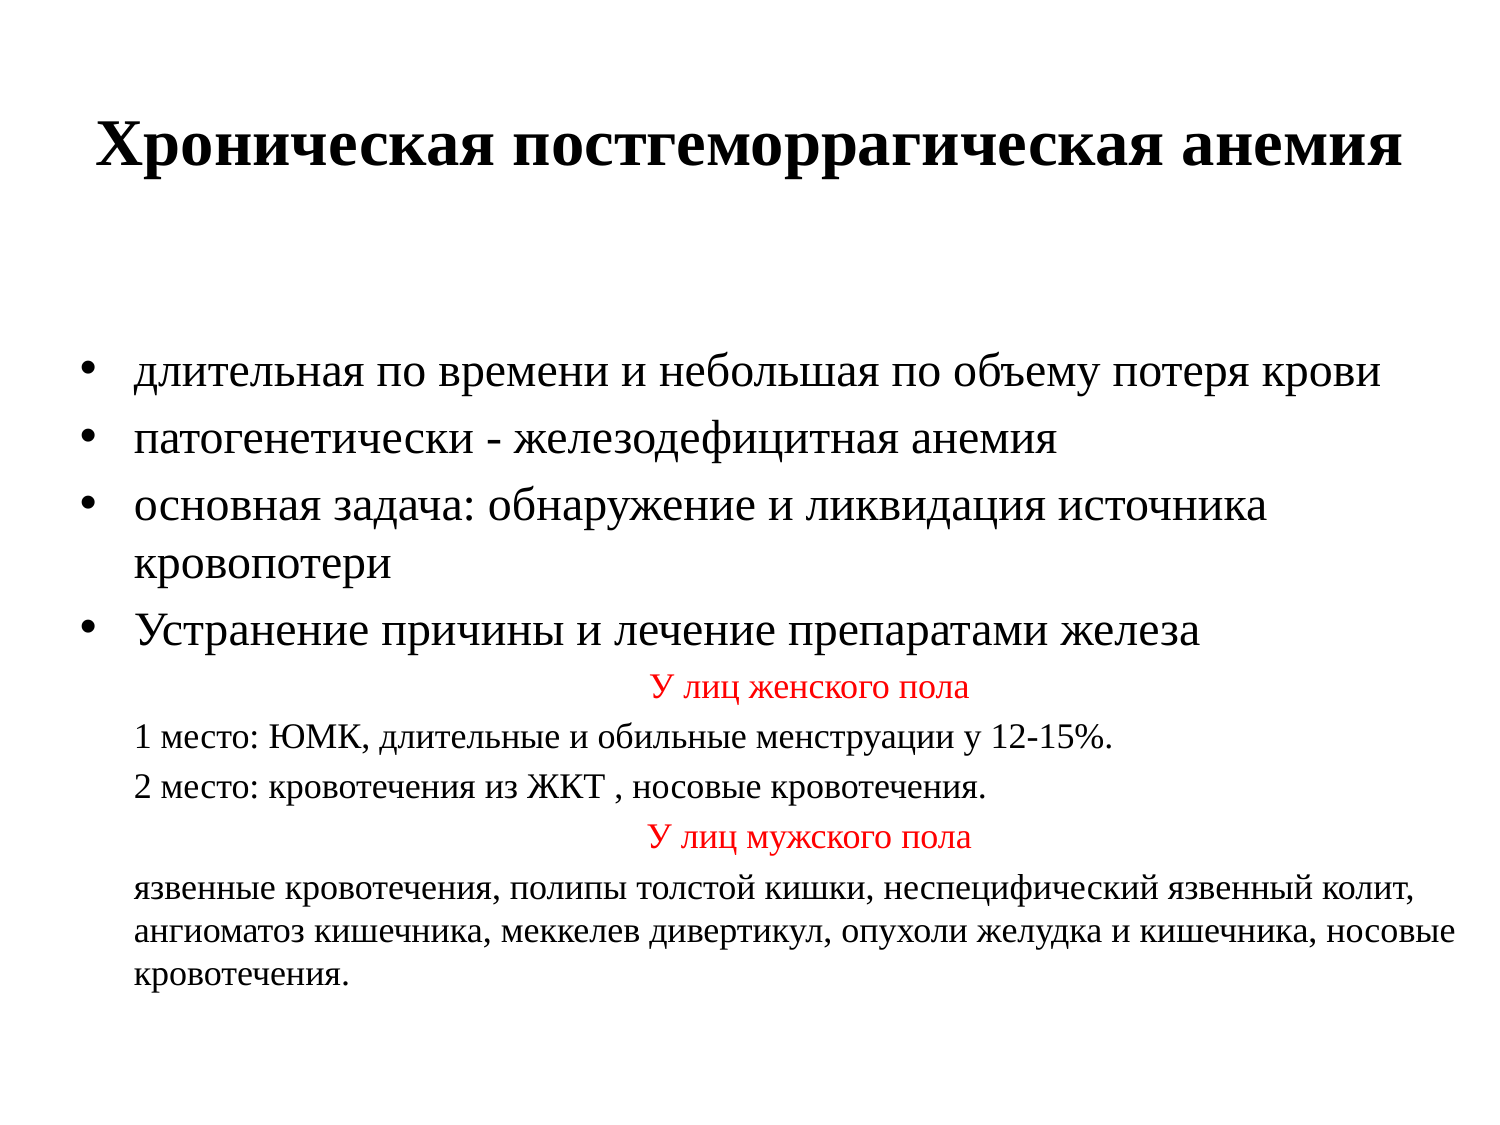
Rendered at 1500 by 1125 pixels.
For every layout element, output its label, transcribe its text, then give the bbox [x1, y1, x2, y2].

list длительная по времени и небольшая по объему потеря крови патогенетически - железодефицитная анемия основная задача: обнаружение и ликвидация источника кровопотери Устранение причины и лечение препаратами железа У лиц женского пола 1 место: ЮМК, длительные и обильные менструации у 12-15%. 2 место: кровотечения из ЖКТ , носовые кровотечения. У лиц мужского пола язвенные кровотечения, полипы толстой кишки, неспецифический язвенный колит, ангиоматоз кишечника, меккелев дивертикул, опухоли желудка и кишечника, носовые кровотечения. [64, 331, 1500, 1006]
title Хроническая постгеморрагическая анемия [75, 45, 1425, 233]
